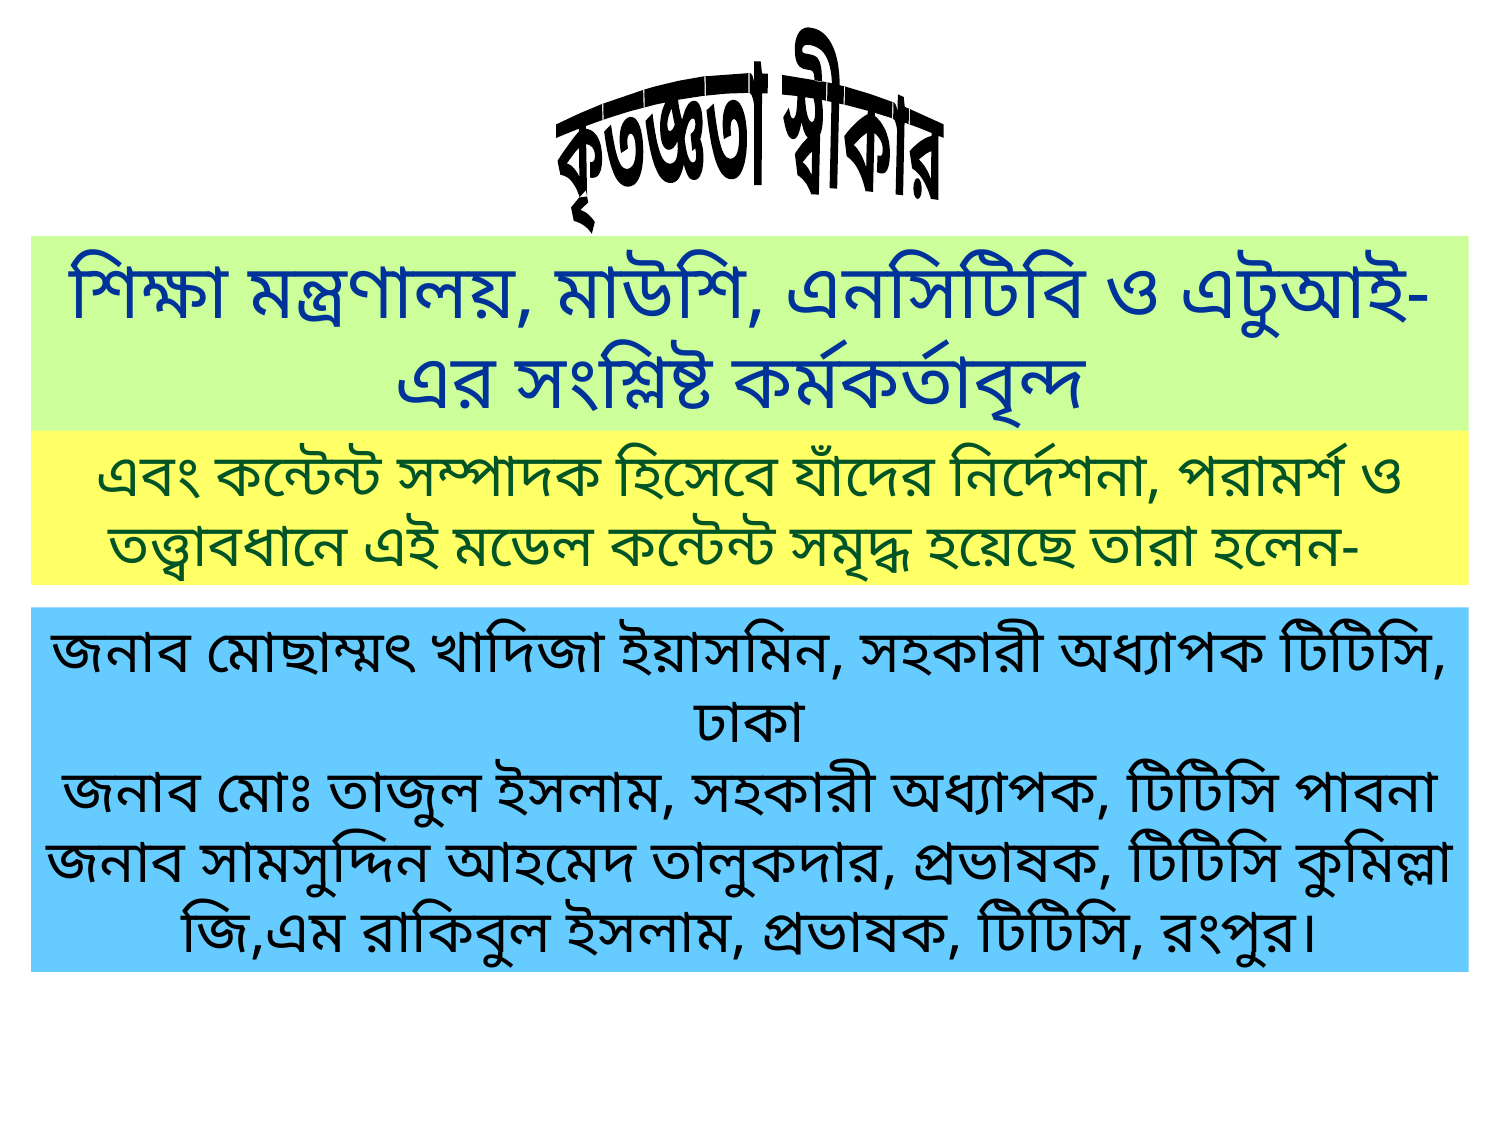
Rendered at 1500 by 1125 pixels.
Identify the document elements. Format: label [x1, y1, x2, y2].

text_box [31, 19, 1469, 1106]
